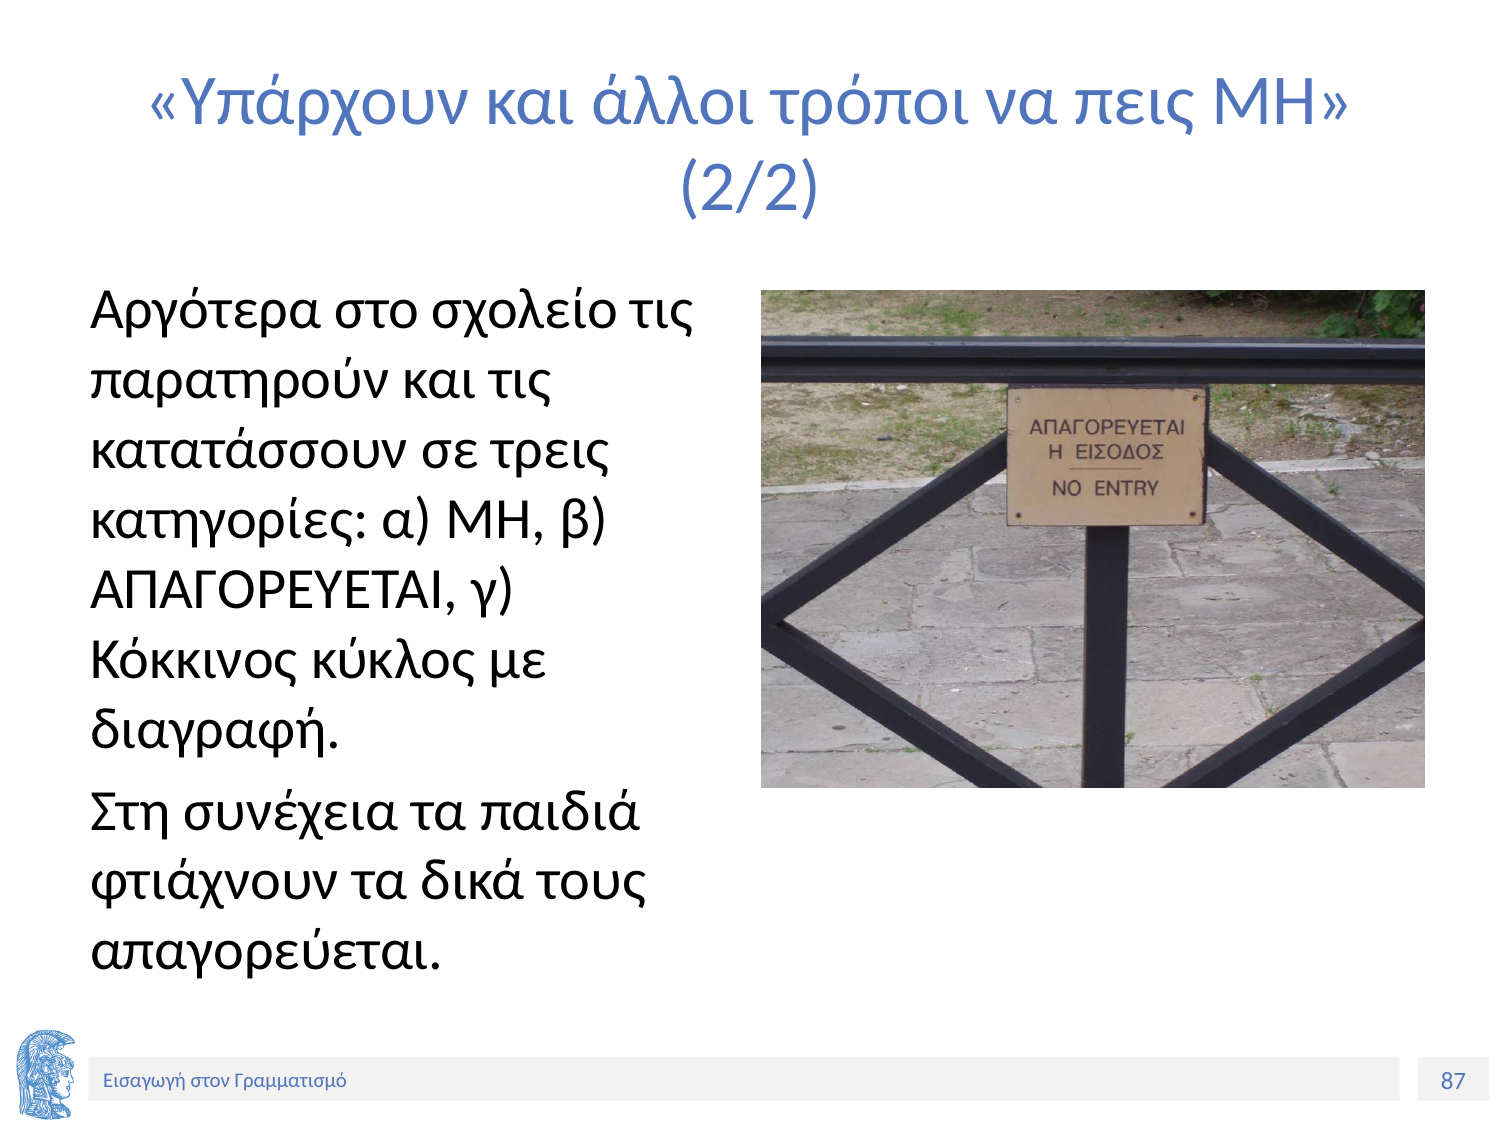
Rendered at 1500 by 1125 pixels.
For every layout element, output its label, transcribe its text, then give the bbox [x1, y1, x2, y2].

title «Υπάρχουν και άλλοι τρόποι να πεις ΜΗ» (2/2) [75, 45, 1425, 233]
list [761, 290, 1425, 789]
picture [9, 1026, 81, 1120]
list Αργότερα στο σχολείο τις παρατηρούν και τις κατατάσσουν σε τρεις κατηγορίες: α) ΜΗ, β) ΑΠΑΓΟΡΕΥΕΤΑΙ, γ) Κόκκινος κύκλος με διαγραφή. Στη συνέχεια τα παιδιά φτιάχνουν τα δικά τους απαγορεύεται. [75, 262, 738, 1005]
